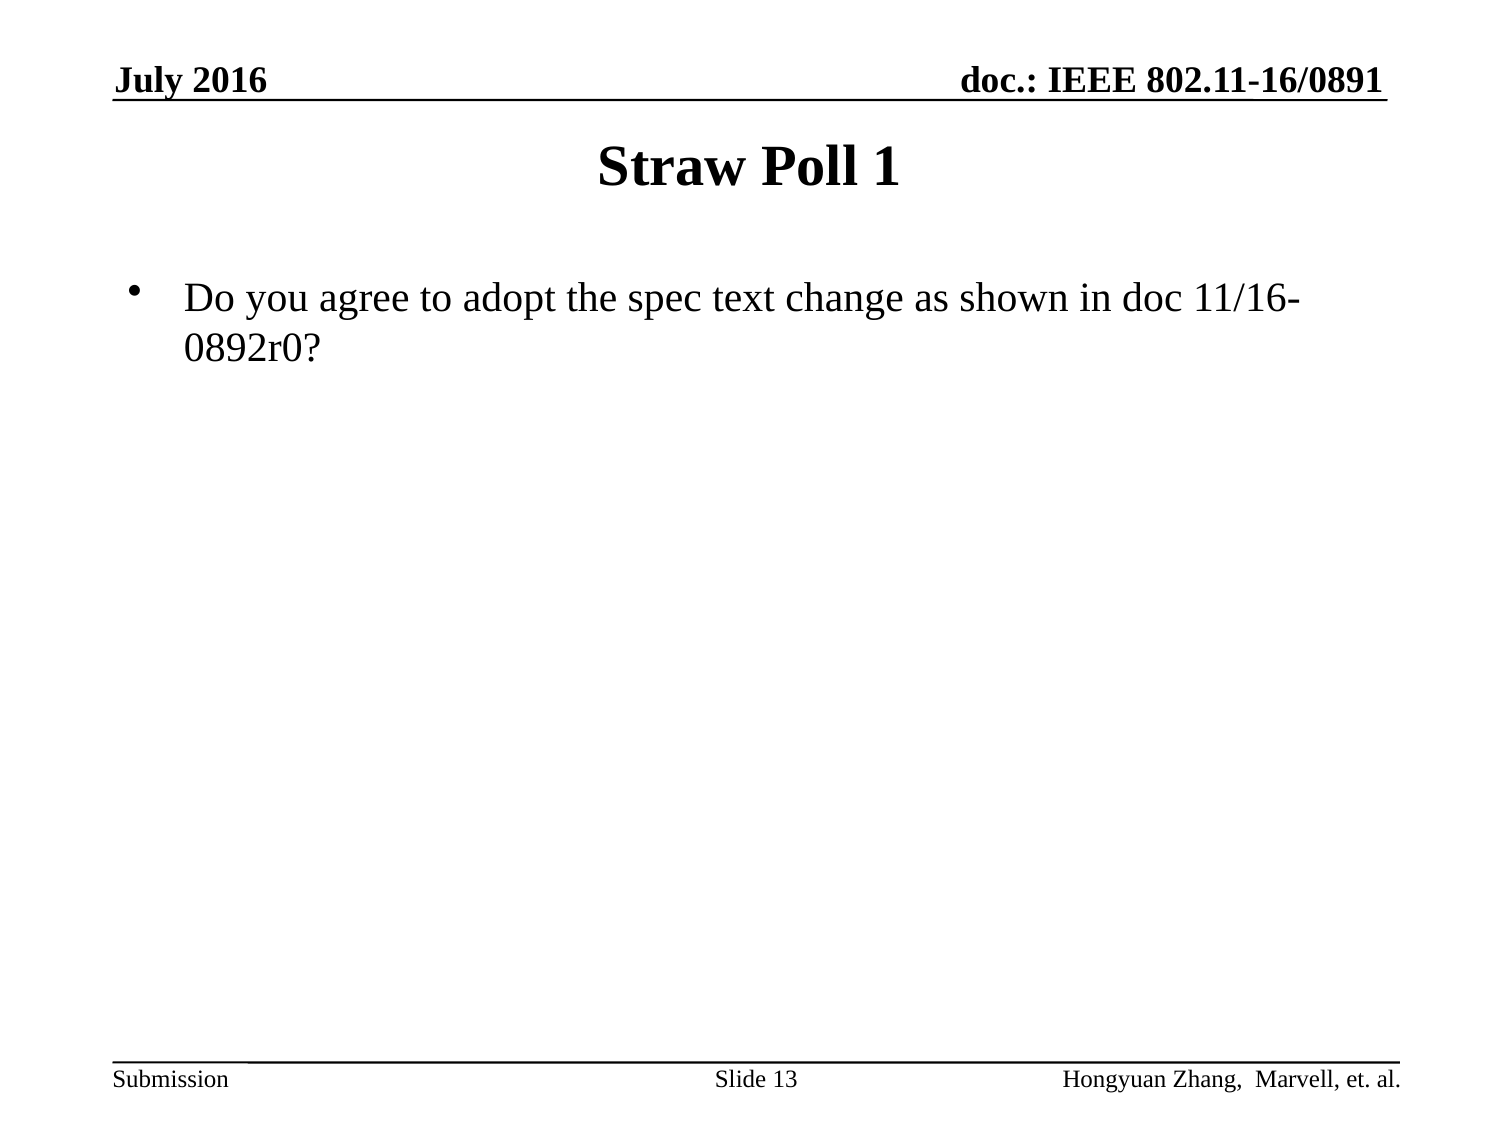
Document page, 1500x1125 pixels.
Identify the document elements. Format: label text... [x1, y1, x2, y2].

list Do you agree to adopt the spec text change as shown in doc 11/16-0892r0? [112, 262, 1388, 1001]
title Straw Poll 1 [112, 112, 1388, 213]
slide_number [114, 54, 270, 101]
slide_number Slide 13 [712, 1061, 800, 1093]
footer Hongyuan Zhang, Marvell, et. al. [1057, 1061, 1402, 1093]
